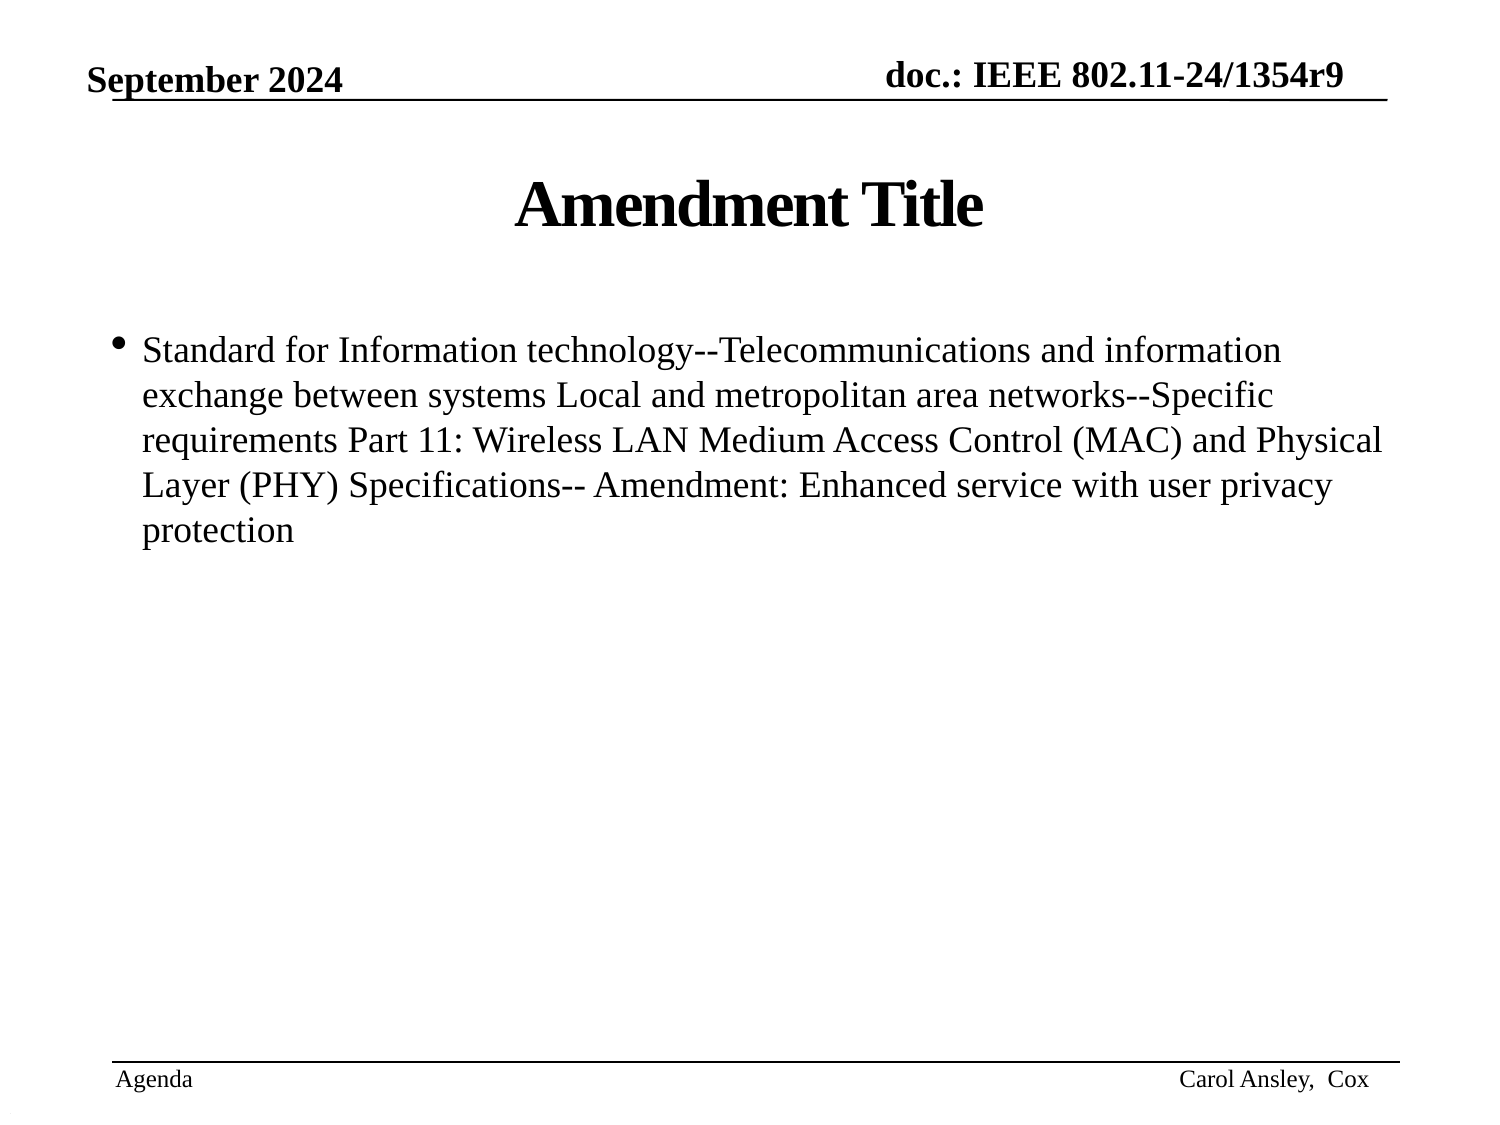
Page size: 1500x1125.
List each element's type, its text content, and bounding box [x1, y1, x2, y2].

text_box Standard for Information technology--Telecommunications and information exchange between systems Local and metropolitan area networks--Specific requirements Part 11: Wireless LAN Medium Access Control (MAC) and Physical Layer (PHY) Specifications-- Amendment: Enhanced service with user privacy protection [112, 324, 1388, 550]
text_box Amendment Title [112, 159, 1388, 240]
